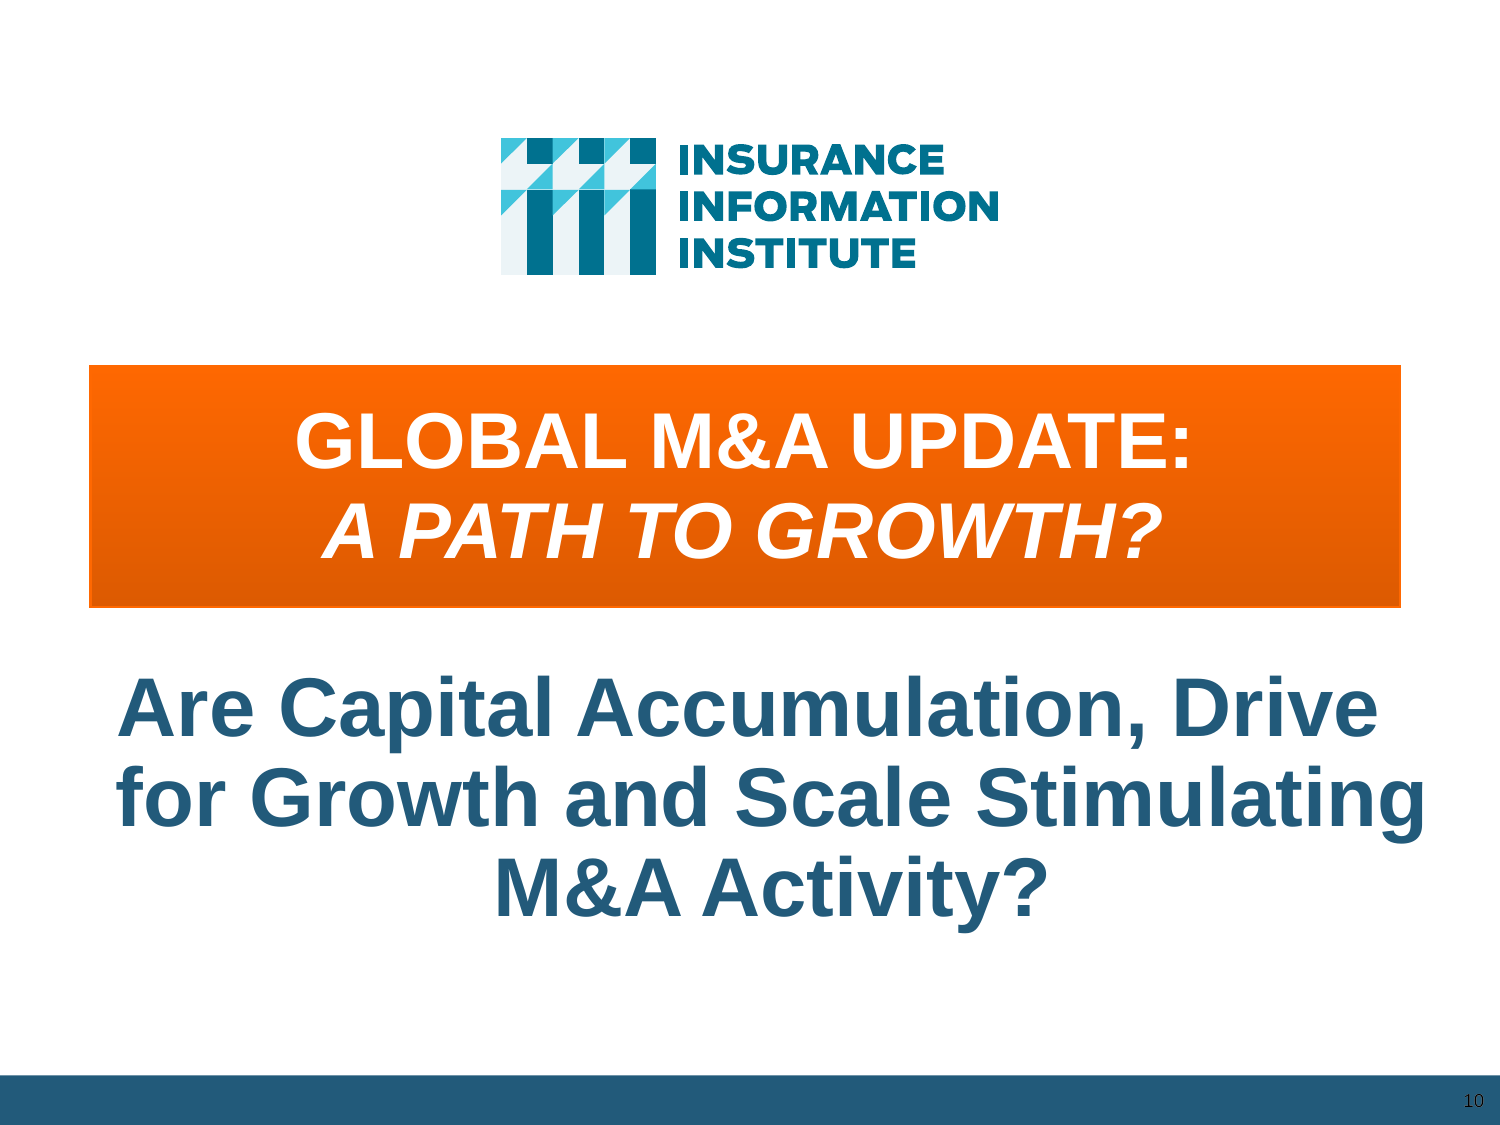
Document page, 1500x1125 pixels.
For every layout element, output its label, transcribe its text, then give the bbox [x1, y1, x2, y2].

text_box Are Capital Accumulation, Drive for Growth and Scale Stimulating M&A Activity? [55, 657, 1442, 942]
text_box [0, 1075, 1500, 1125]
title GLOBAL M&A UPDATE: A PATH TO GROWTH? [90, 365, 1401, 608]
slide_number 10 [1410, 1091, 1485, 1112]
picture [500, 137, 998, 275]
